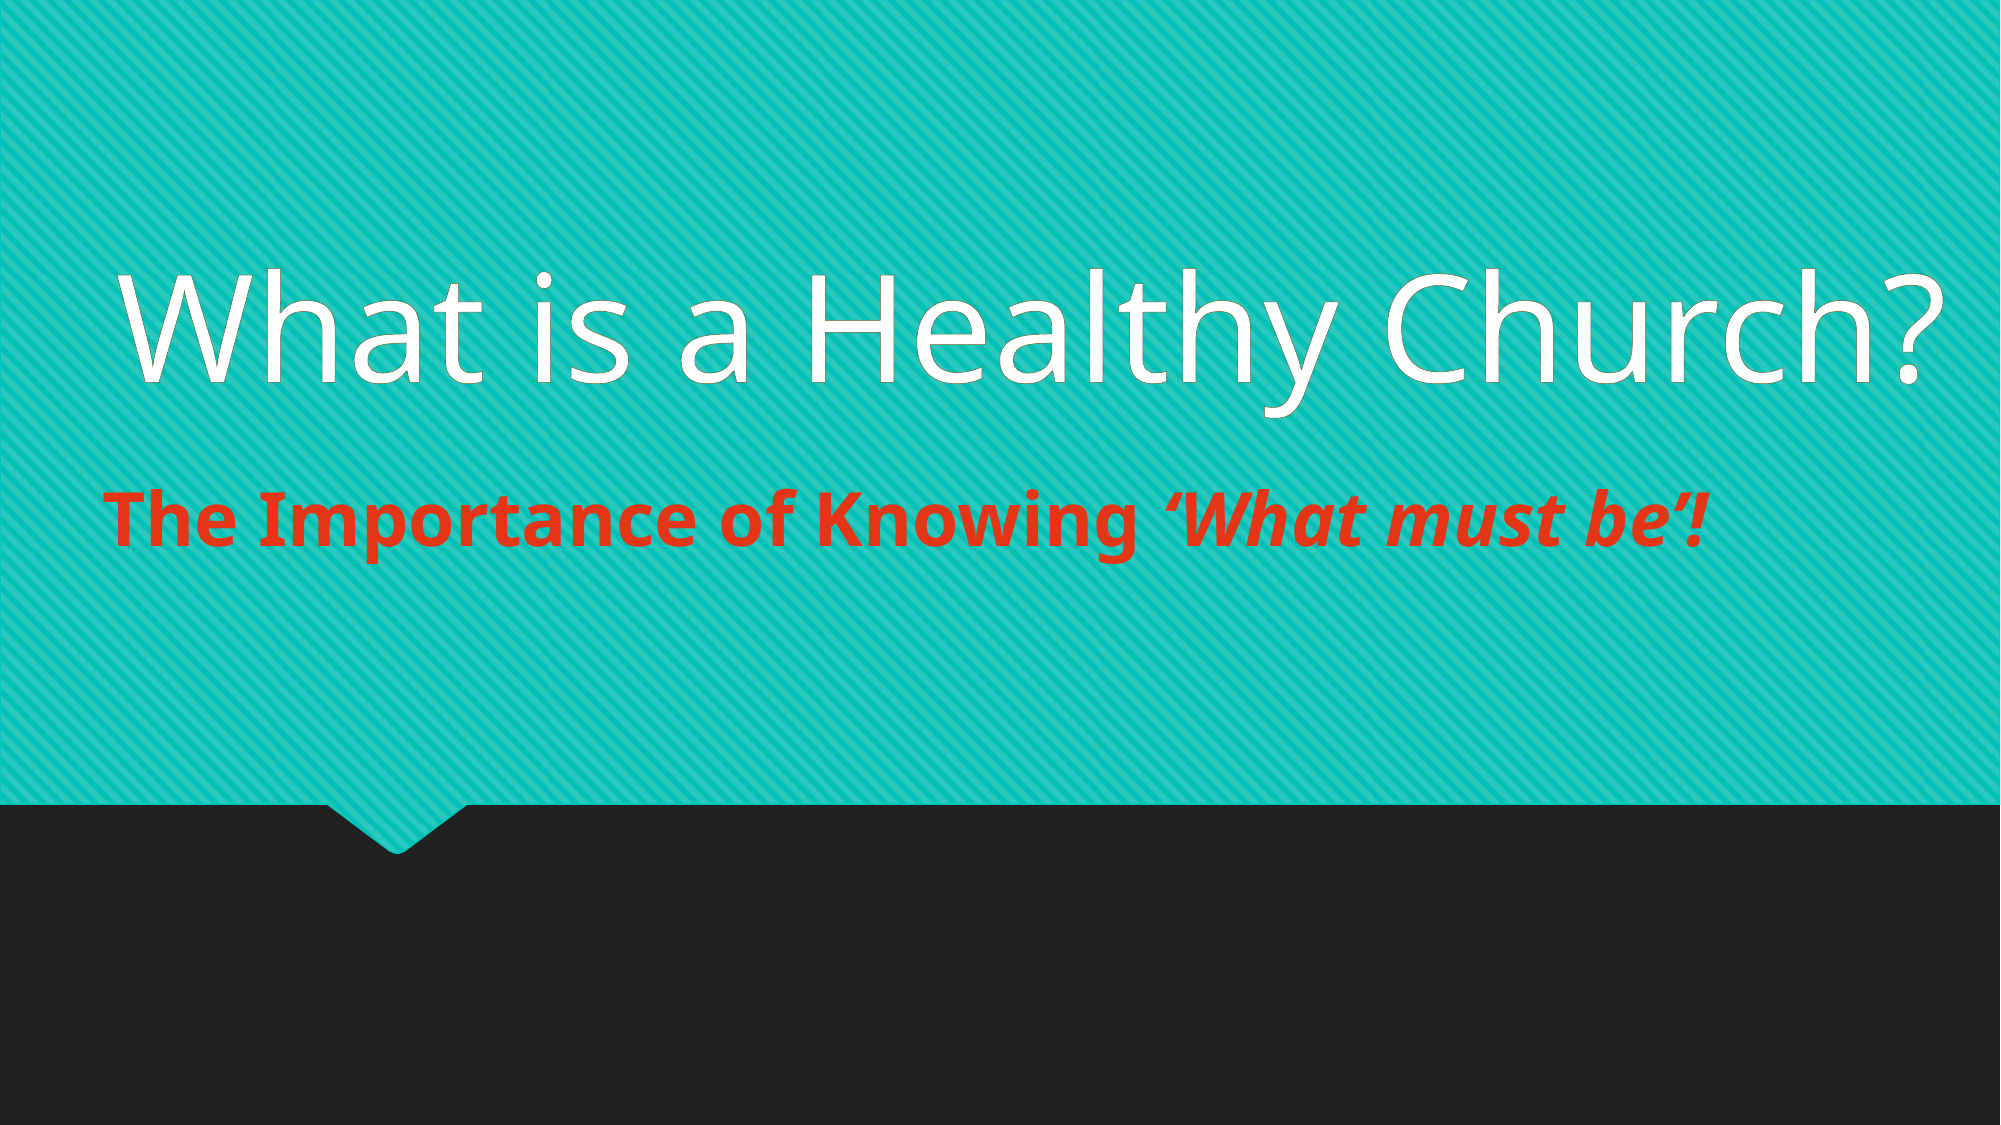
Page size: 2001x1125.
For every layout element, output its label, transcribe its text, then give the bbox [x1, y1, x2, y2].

text_box The Importance of Knowing ‘What must be’! [87, 463, 2000, 659]
text_box What is a Healthy Church? [100, 224, 1963, 420]
